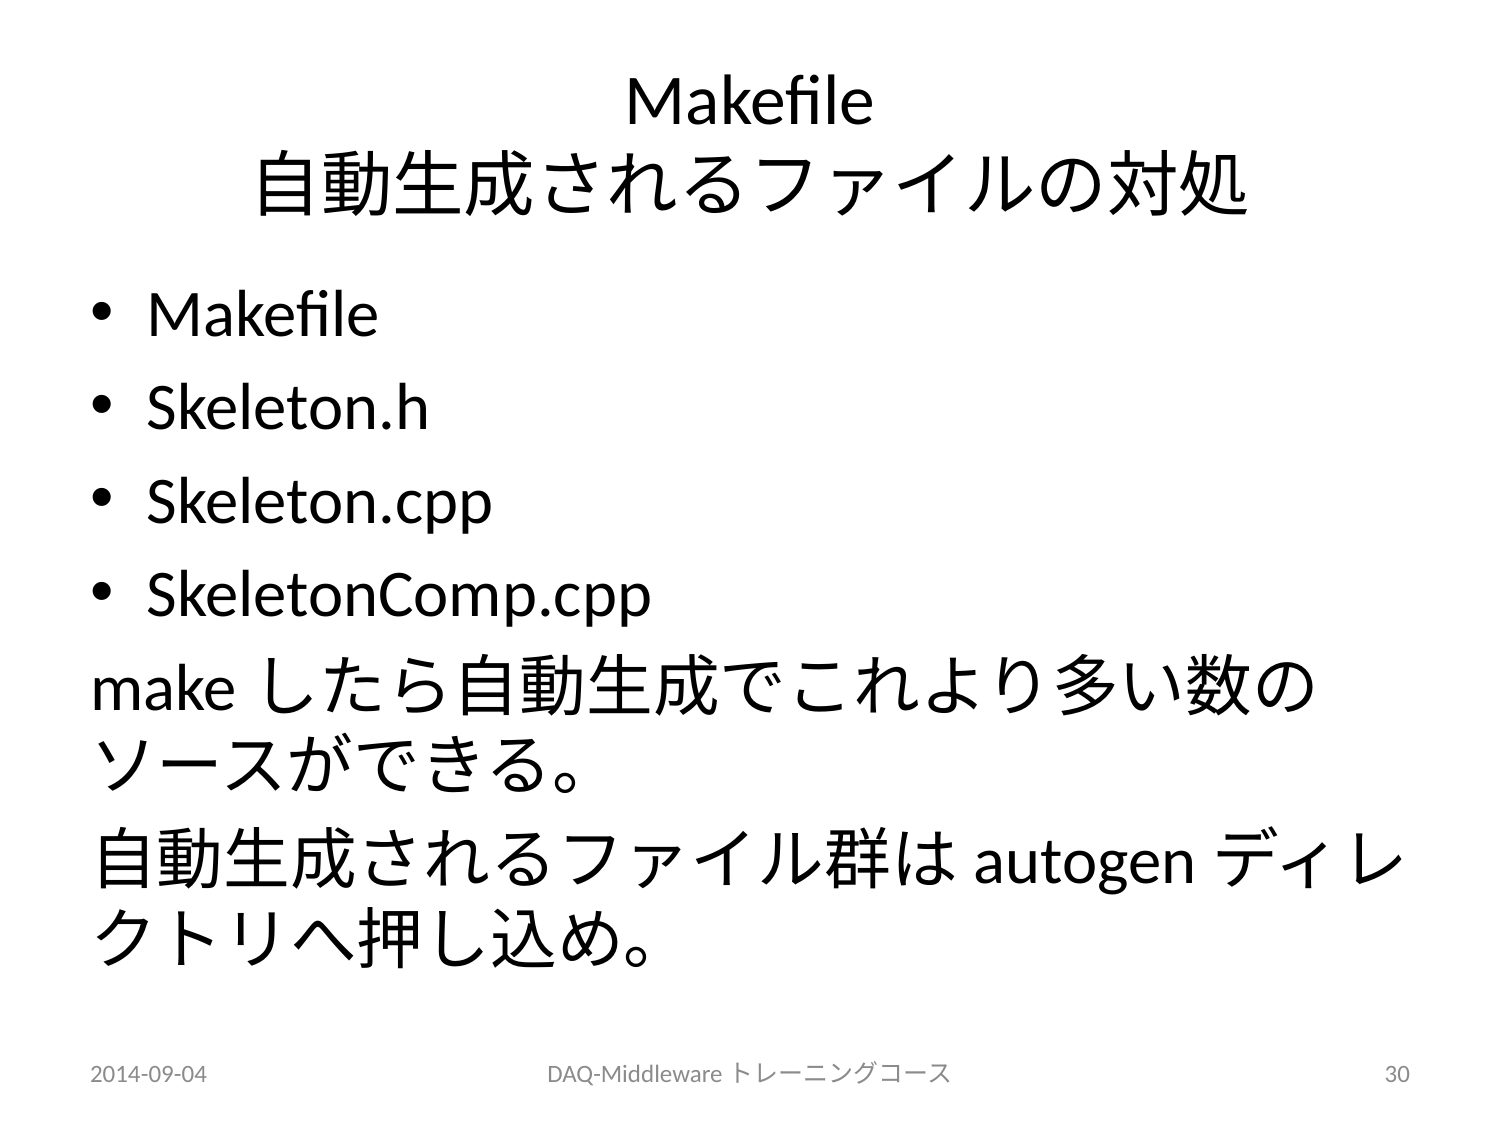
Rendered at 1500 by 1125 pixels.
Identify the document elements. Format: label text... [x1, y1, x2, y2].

title Makefile 自動生成されるファイルの対処 [75, 45, 1425, 233]
slide_number 30 [1074, 1042, 1425, 1103]
list Makefile Skeleton.h Skeleton.cpp SkeletonComp.cpp makeしたら自動生成でこれより多い数のソースができる。 自動生成されるファイル群はautogenディレクトリへ押し込め。 [75, 262, 1425, 1005]
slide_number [75, 1042, 425, 1103]
footer DAQ-Middlewareトレーニングコース [472, 1042, 1028, 1103]
